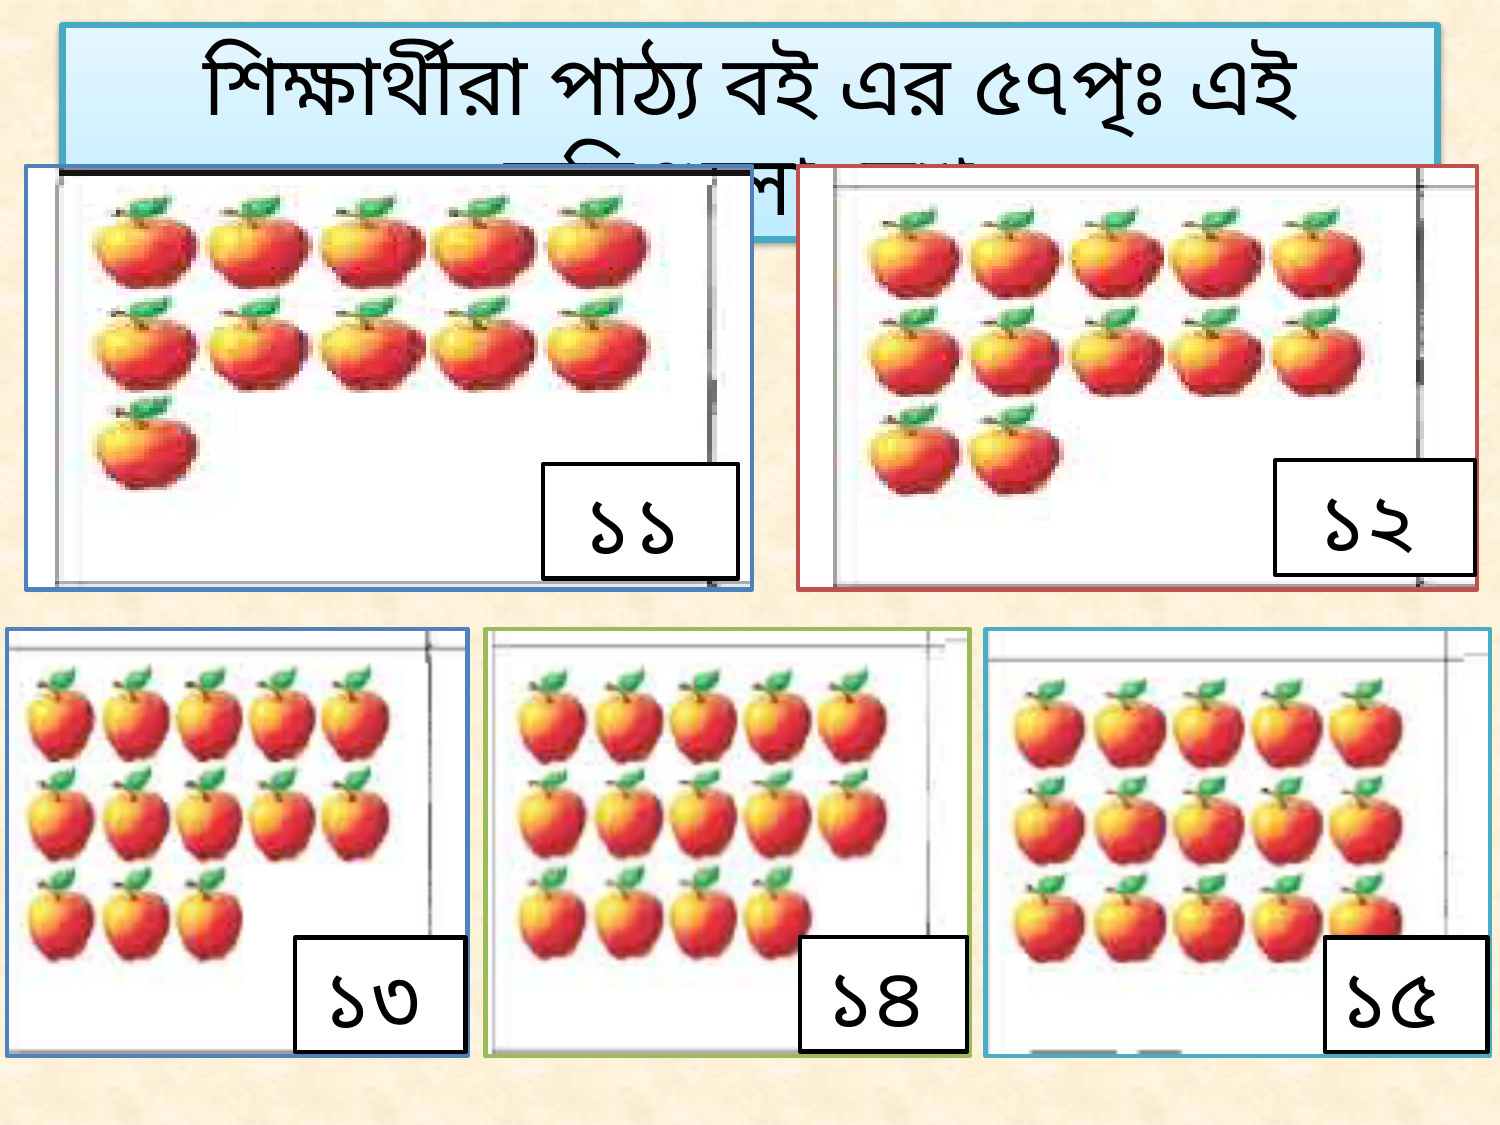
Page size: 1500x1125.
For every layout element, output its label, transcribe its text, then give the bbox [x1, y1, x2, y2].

picture [0, 0, 1500, 1125]
text_box শিক্ষার্থীরা পাঠ্য বই এর ৫৭পৃঃ এই ছবিগুলো দেখ [62, 24, 1438, 240]
